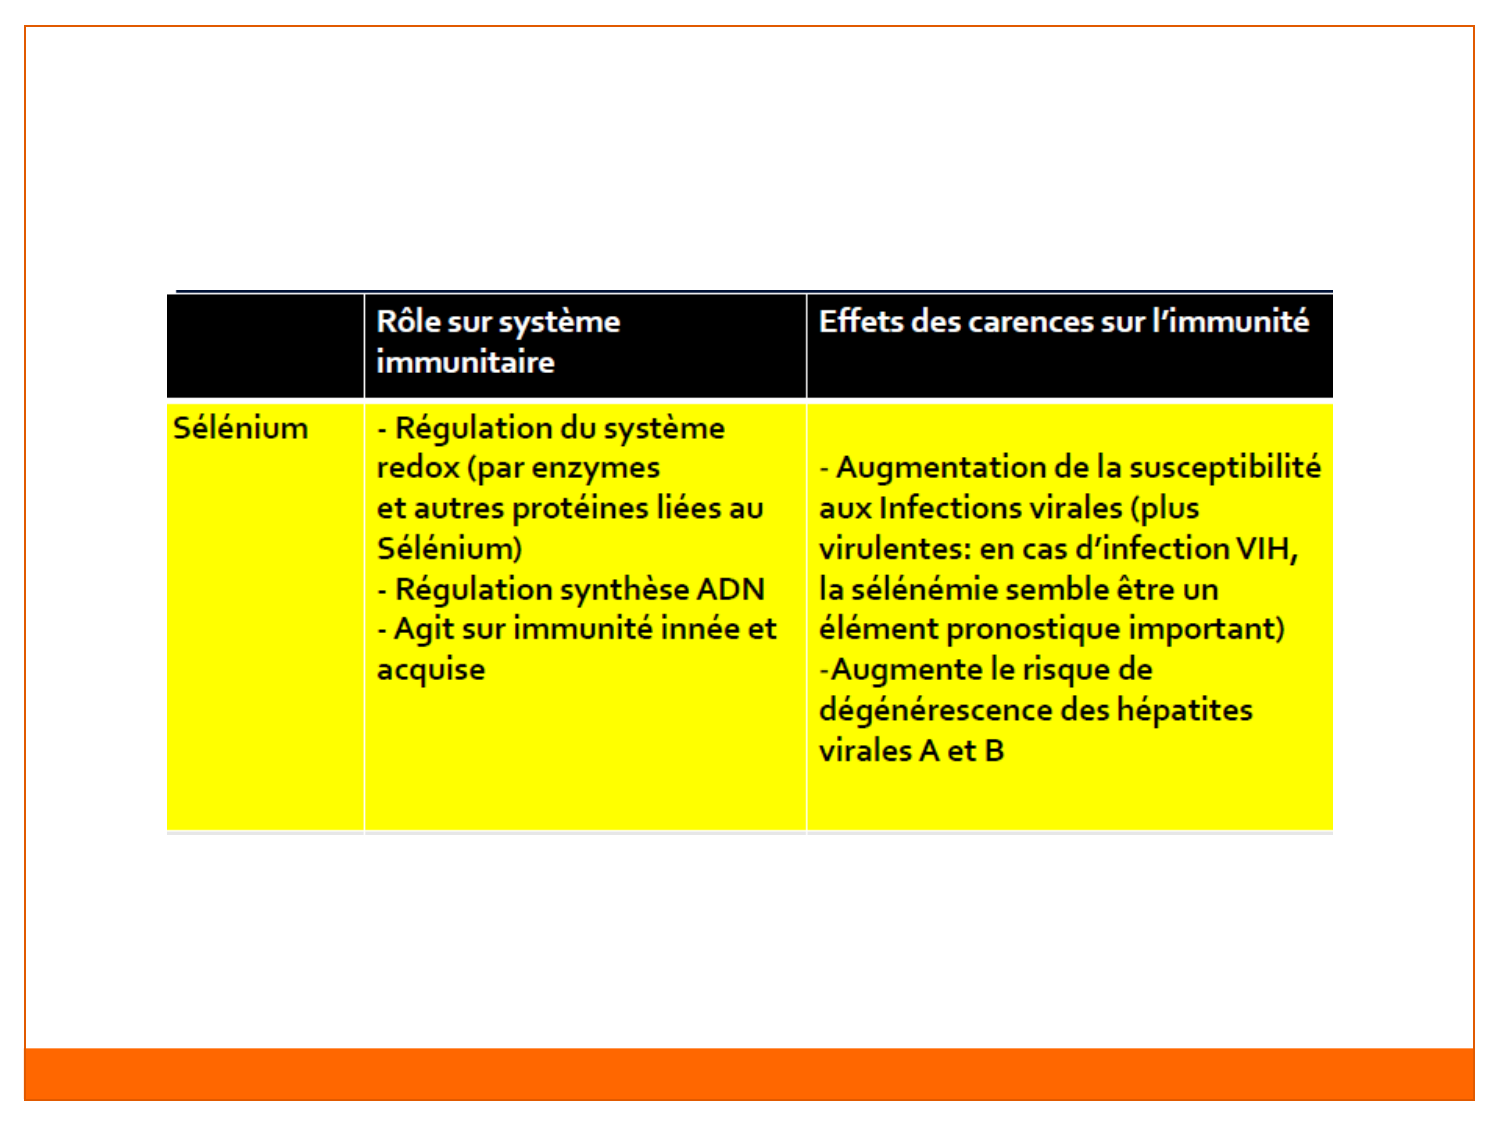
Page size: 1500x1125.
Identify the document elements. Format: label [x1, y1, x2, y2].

picture [166, 290, 1333, 835]
